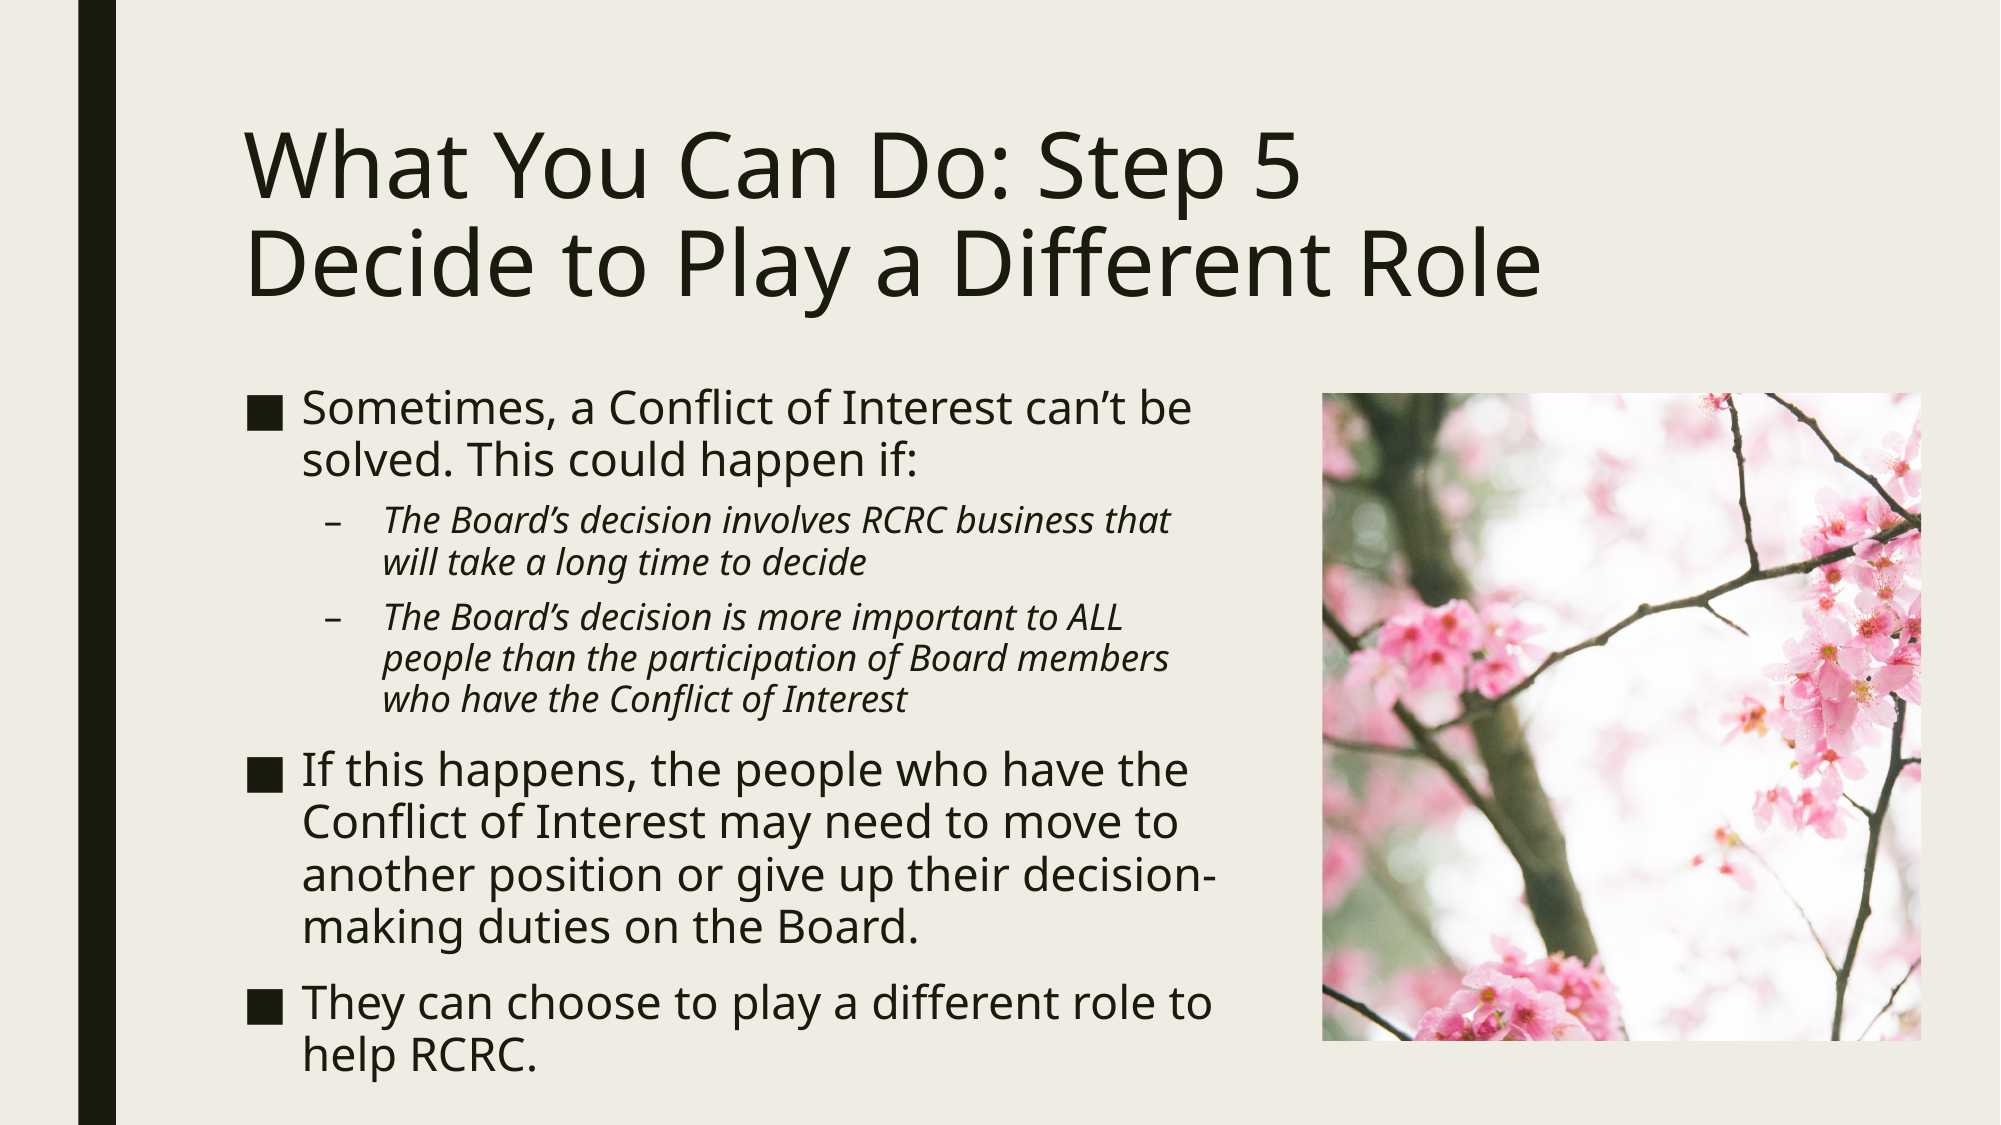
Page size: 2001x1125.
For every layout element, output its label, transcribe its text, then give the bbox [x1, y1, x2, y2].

title What You Can Do: Step 5 Decide to Play a Different Role [228, 112, 1850, 357]
list Sometimes, a Conflict of Interest can’t be solved. This could happen if: The Board’s decision involves RCRC business that will take a long time to decide The Board’s decision is more important to ALL people than the participation of Board members who have the Conflict of Interest If this happens, the people who have the Conflict of Interest may need to move to another position or give up their decision-making duties on the Board. They can choose to play a different role to help RCRC. [228, 375, 1242, 1094]
picture [1322, 393, 1922, 1041]
